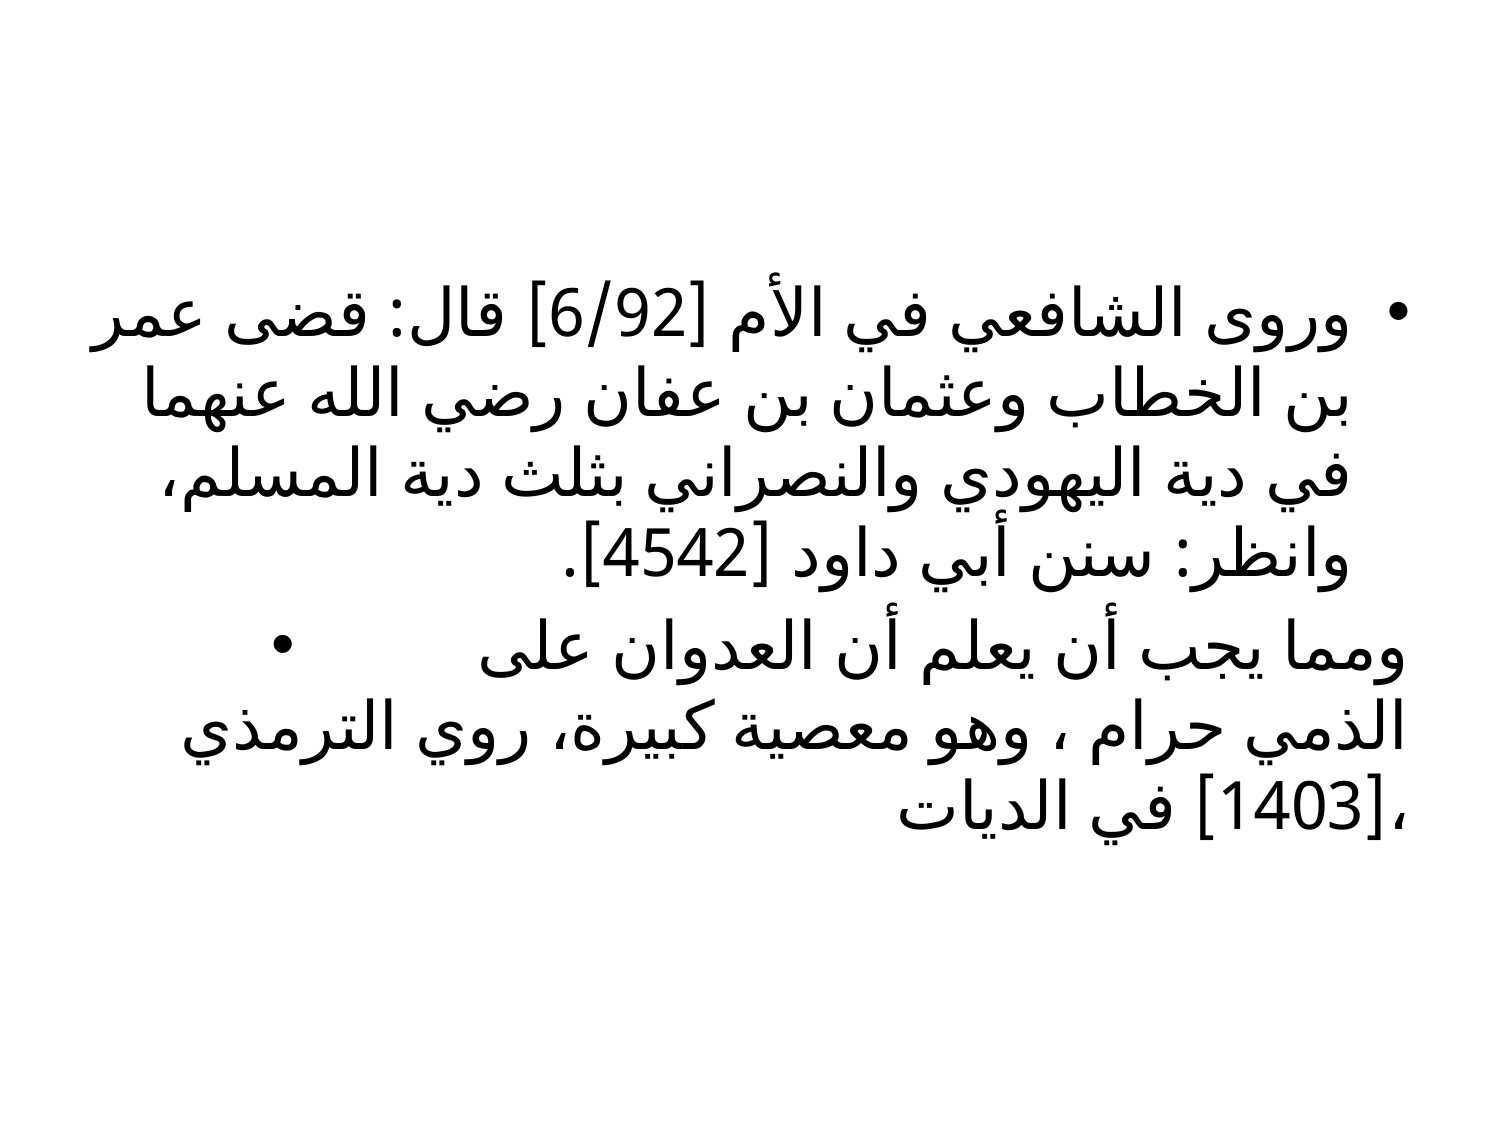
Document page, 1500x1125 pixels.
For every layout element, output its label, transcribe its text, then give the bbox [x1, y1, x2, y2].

list وروى الشافعي في الأم [6/92] قال: قضى عمر بن الخطاب وعثمان بن عفان رضي الله عنهما في دية اليهودي والنصراني بثلث دية المسلم، وانظر: سنن أبي داود [4542]. ومما يجب أن يعلم أن العدوان على الذمي حرام ، وهو معصية كبيرة، روي الترمذي [1403] في الديات، [75, 262, 1425, 1005]
